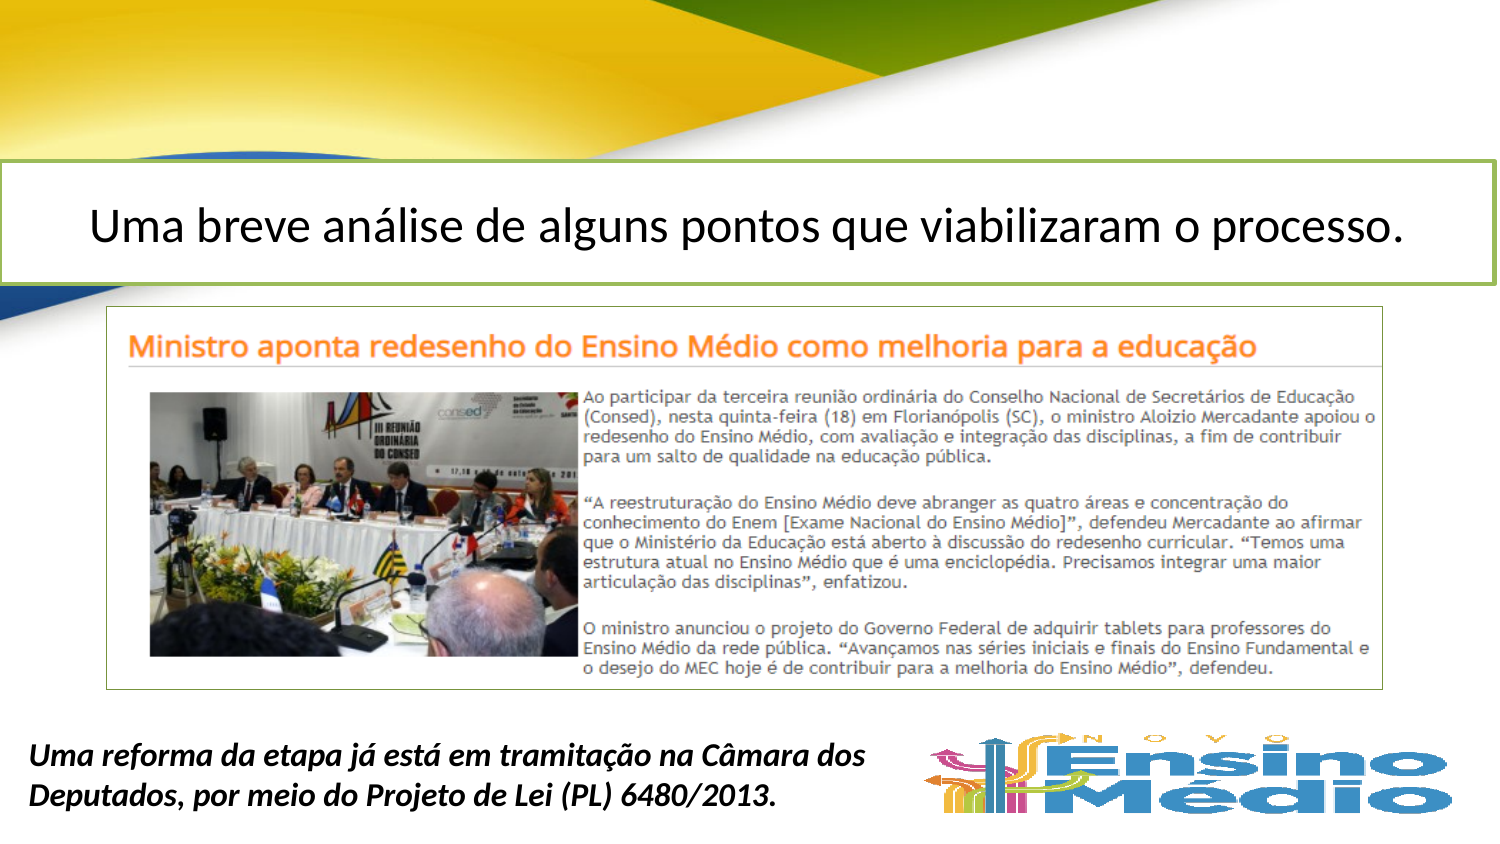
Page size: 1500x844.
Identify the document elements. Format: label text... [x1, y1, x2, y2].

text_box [903, 728, 1458, 817]
picture [0, 0, 1500, 844]
text_box Uma breve análise de alguns pontos que viabilizaram o processo. [0, 159, 1497, 286]
title Uma reforma da etapa já está em tramitação na Câmara dos Deputados, por meio do Projeto de Lei (PL) 6480/2013. [13, 698, 912, 844]
